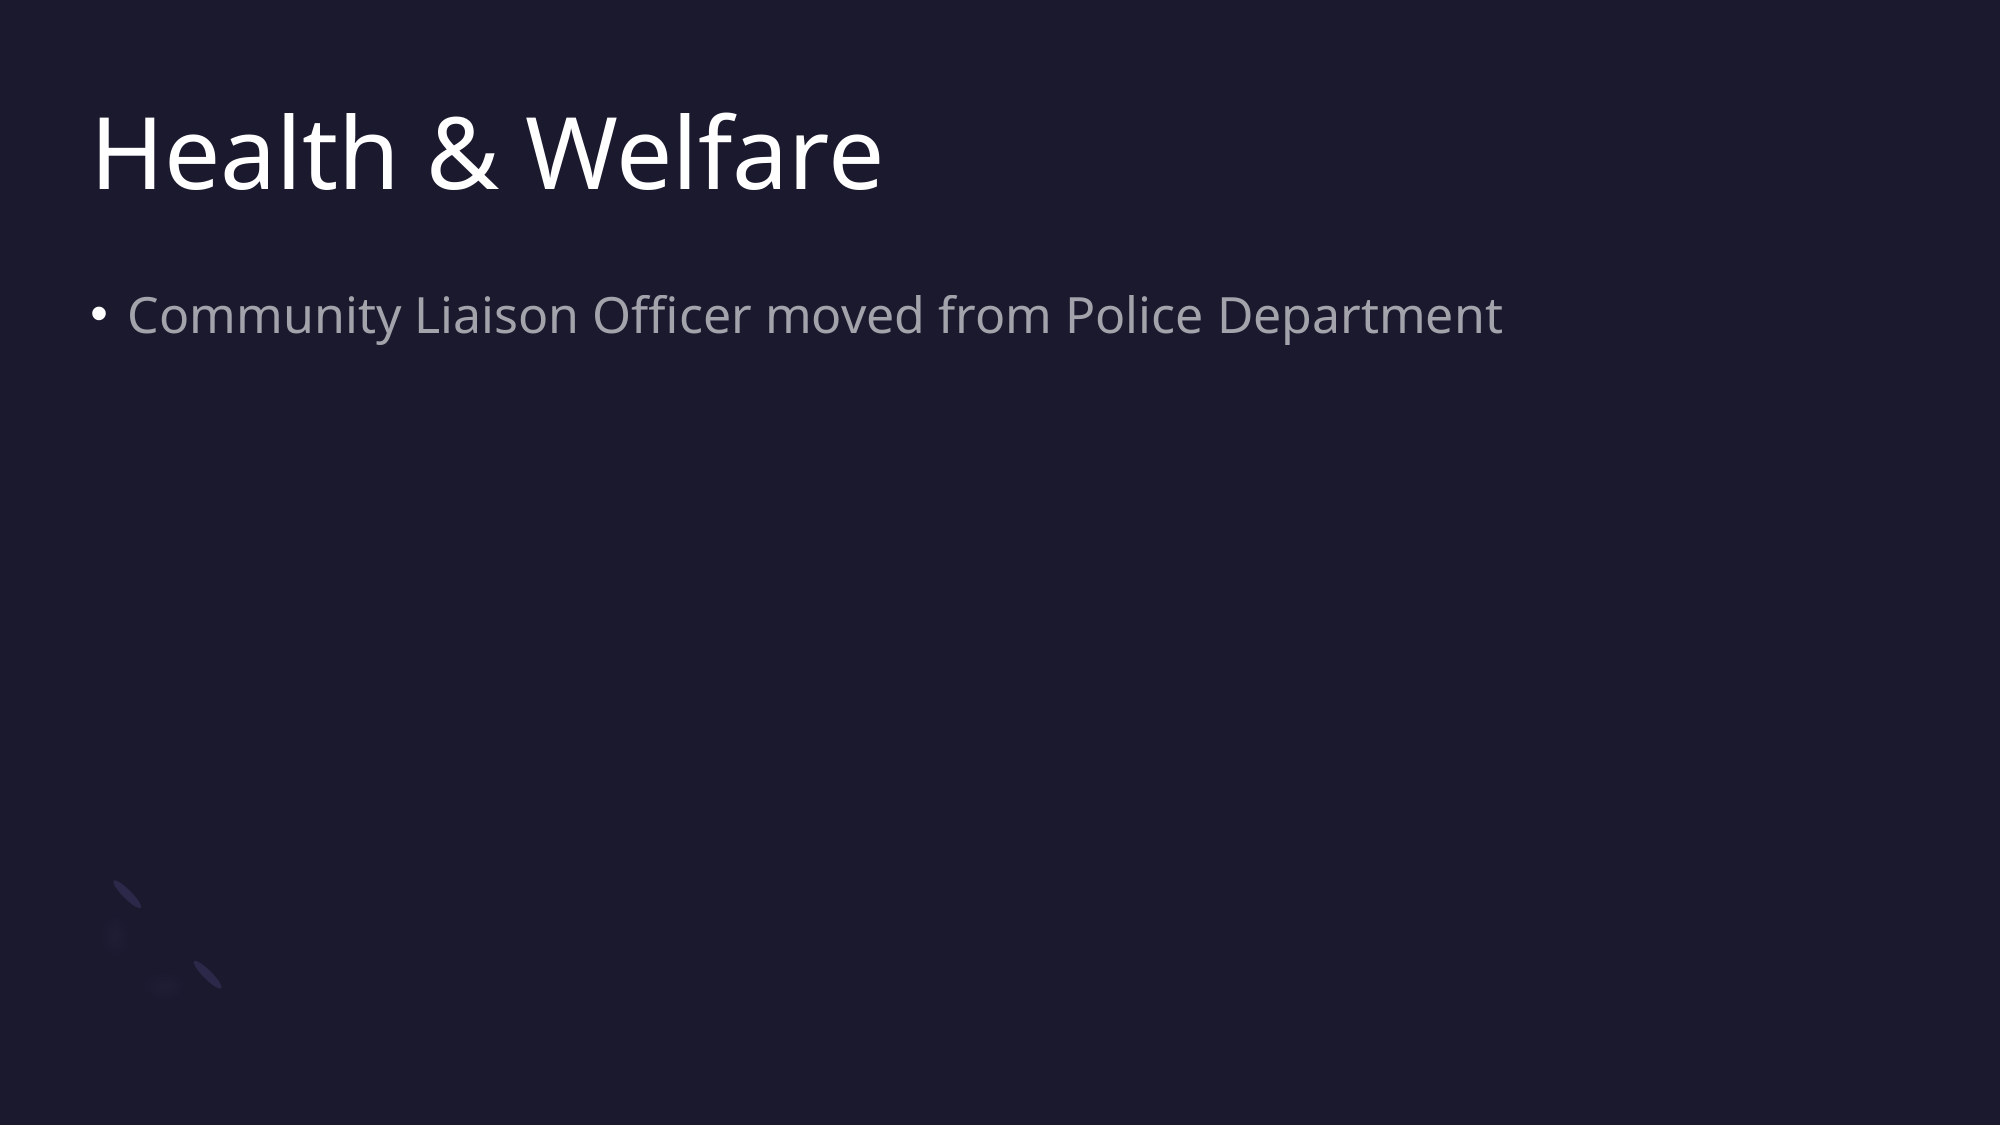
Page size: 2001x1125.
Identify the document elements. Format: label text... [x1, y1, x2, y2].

list Community Liaison Officer moved from Police Department [90, 277, 1910, 1000]
title Health & Welfare [90, 90, 1910, 277]
